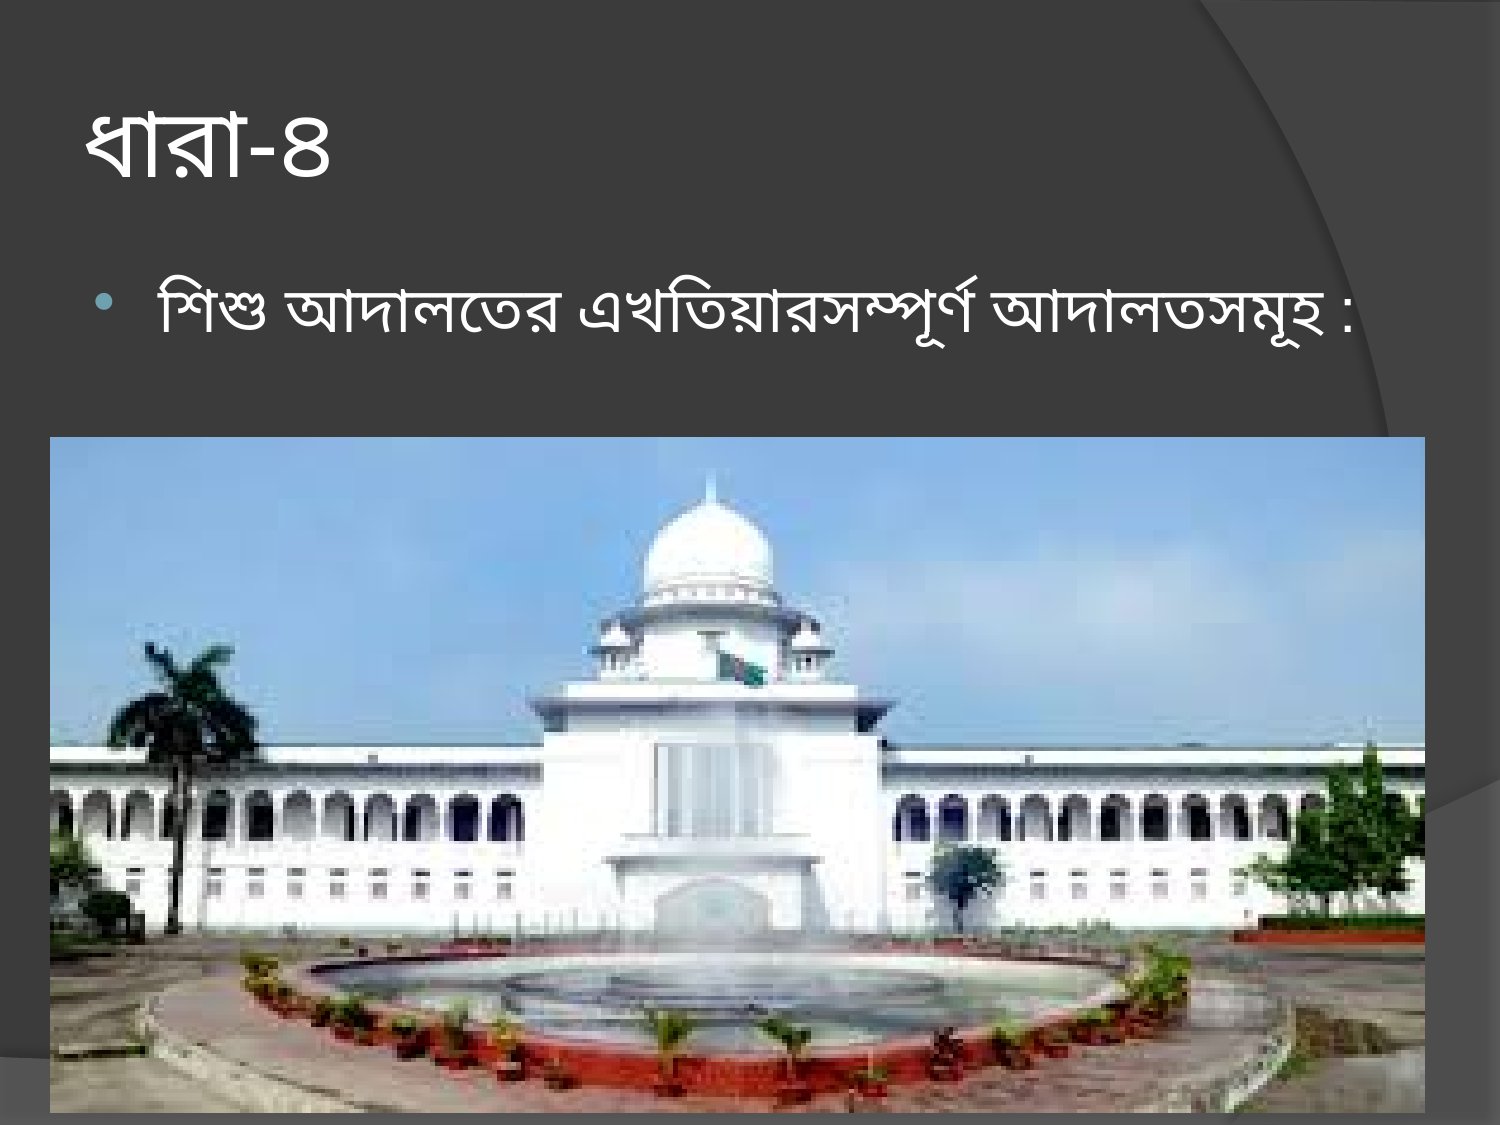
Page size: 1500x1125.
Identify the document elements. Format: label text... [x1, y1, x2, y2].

title ধারা-৪ [75, 45, 1300, 233]
picture [49, 437, 1426, 1113]
list শিশু আদালতের এখতিয়ারসম্পূর্ণ আদালতসমূহ : [75, 262, 1500, 1005]
